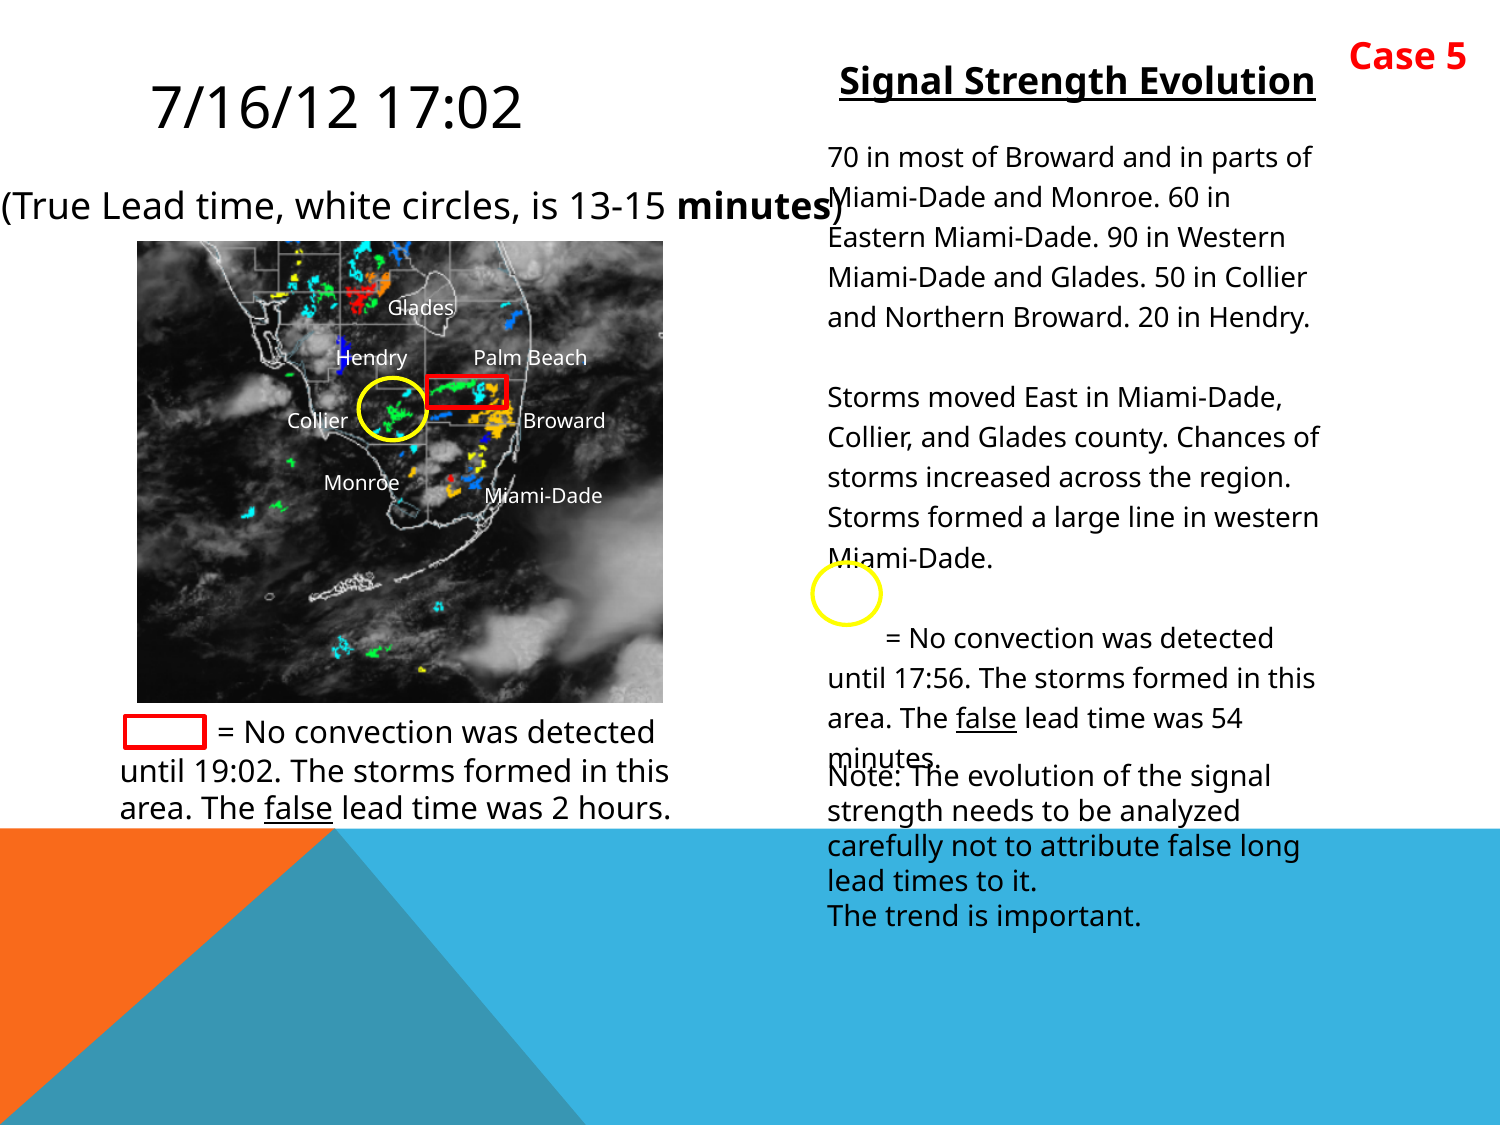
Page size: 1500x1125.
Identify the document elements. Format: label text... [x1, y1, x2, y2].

text_box Note: The evolution of the signal strength needs to be analyzed carefully not to attribute false long lead times to it. The trend is important. [812, 749, 1350, 940]
text_box [123, 714, 207, 750]
text_box Signal Strength Evolution [824, 49, 1332, 110]
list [137, 241, 663, 704]
text_box = No convection was detected until 19:02. The storms formed in this area. The false lead time was 2 hours. [104, 698, 718, 834]
title 7/16/12 17:02 [135, 60, 1369, 150]
list 70 in most of Broward and in parts of Miami-Dade and Monroe. 60 in Eastern Miami-Dade. 90 in Western Miami-Dade and Glades. 50 in Collier and Northern Broward. 20 in Hendry. Storms moved East in Miami-Dade, Collier, and Glades county. Chances of storms increased across the region. Storms formed a large line in western Miami-Dade. = No convection was detected until 17:56. The storms formed in this area. The false lead time was 54 minutes. [812, 150, 1338, 749]
text_box (True Lead time, white circles, is 13-15 minutes) [0, 174, 858, 235]
text_box [810, 560, 883, 628]
text_box Case 5 [1333, 24, 1483, 85]
